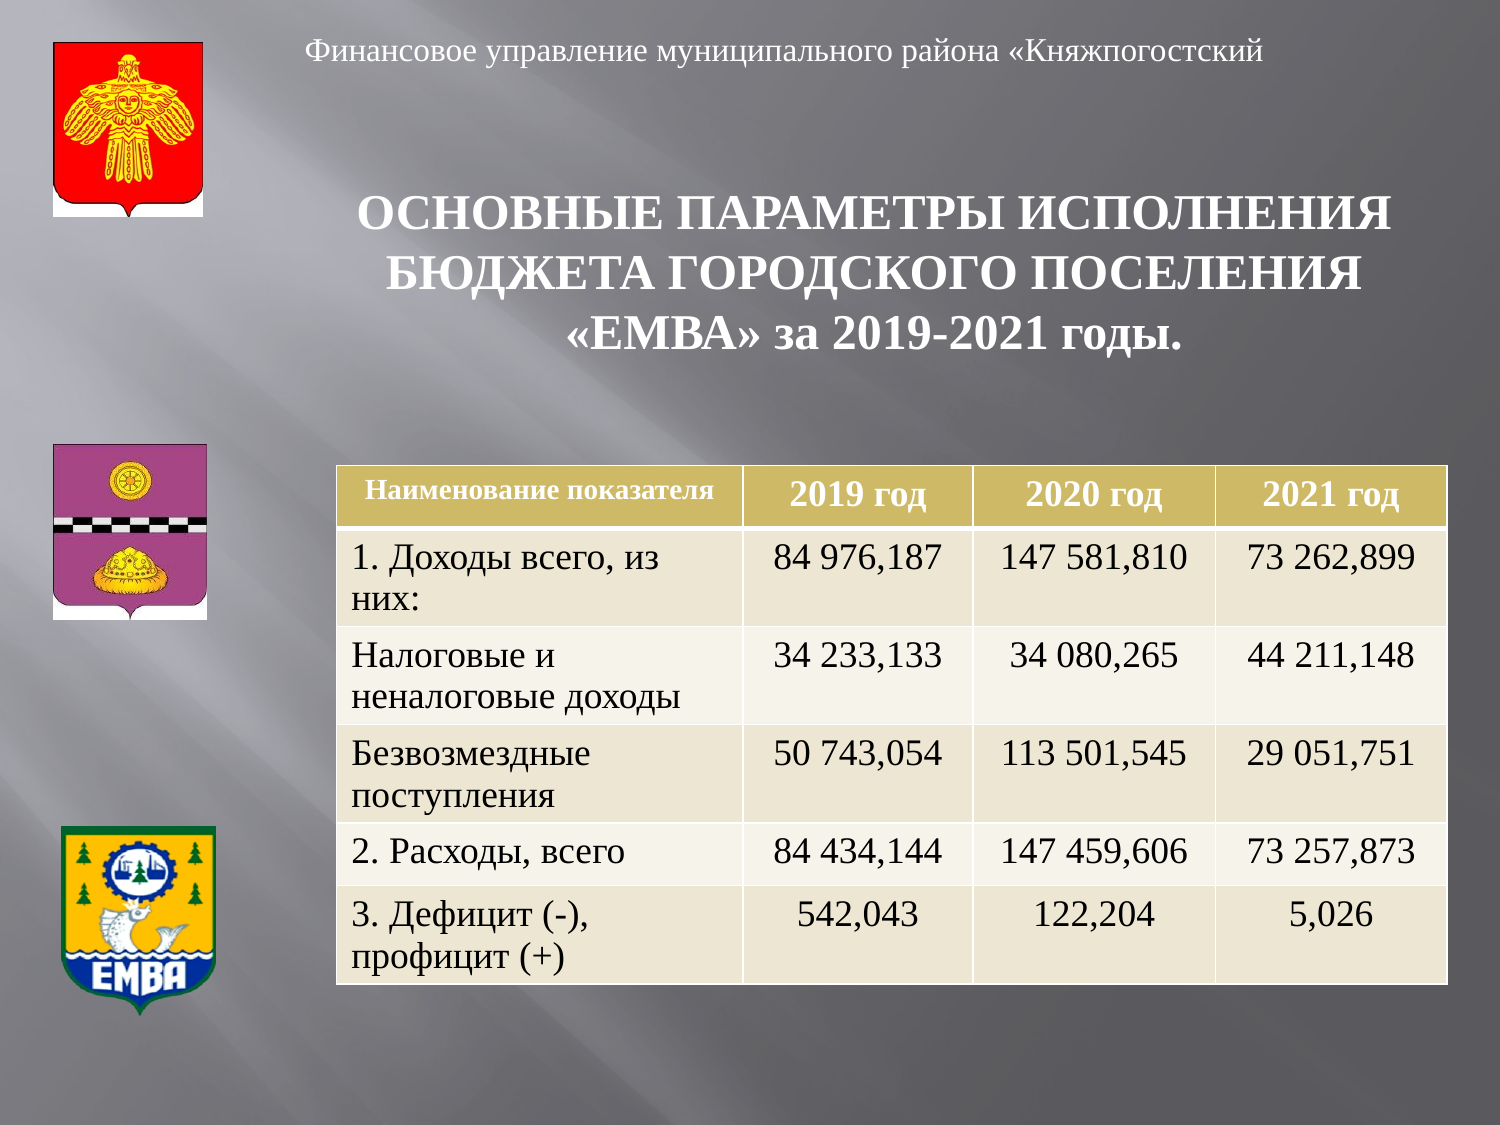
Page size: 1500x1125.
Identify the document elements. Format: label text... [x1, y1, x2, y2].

list ОСНОВНЫЕ ПАРАМЕТРЫ ИСПОЛНЕНИЯ БЮДЖЕТА ГОРОДСКОГО ПОСЕЛЕНИЯ «ЕМВА» за 2019-2021 годы. [312, 102, 1436, 1059]
table_header 2019 год [744, 466, 972, 526]
table_cell 44 211,148 [1216, 627, 1446, 724]
table_cell 5,026 [1216, 886, 1446, 983]
table_cell 2. Расходы, всего [337, 824, 742, 885]
table_cell 542,043 [744, 886, 972, 983]
table_cell 84 434,144 [744, 824, 972, 885]
table_cell 34 233,133 [744, 627, 972, 724]
table_cell 84 976,187 [744, 531, 972, 626]
table_cell 3. Дефицит (-), профицит (+) [337, 886, 742, 983]
table_cell 147 581,810 [974, 531, 1215, 626]
picture [52, 42, 203, 218]
table_cell 73 262,899 [1216, 531, 1446, 626]
table_cell 34 080,265 [974, 627, 1215, 724]
table_header 2021 год [1216, 466, 1446, 526]
table_cell 50 743,054 [744, 725, 972, 822]
table_cell 29 051,751 [1216, 725, 1446, 822]
picture [61, 826, 216, 1016]
text_box Финансовое управление муниципального района «Княжпогостский [218, 16, 1342, 121]
table_cell 113 501,545 [974, 725, 1215, 822]
table_cell Безвозмездные поступления [337, 725, 742, 822]
picture [52, 444, 207, 620]
table_cell 1. Доходы всего, из них: [337, 531, 742, 626]
table_cell 122,204 [974, 886, 1215, 983]
table_cell 73 257,873 [1216, 824, 1446, 885]
table_header Наименование показателя [337, 466, 742, 526]
table_header 2020 год [974, 466, 1215, 526]
table_cell 147 459,606 [974, 824, 1215, 885]
table_cell Налоговые и неналоговые доходы [337, 627, 742, 724]
